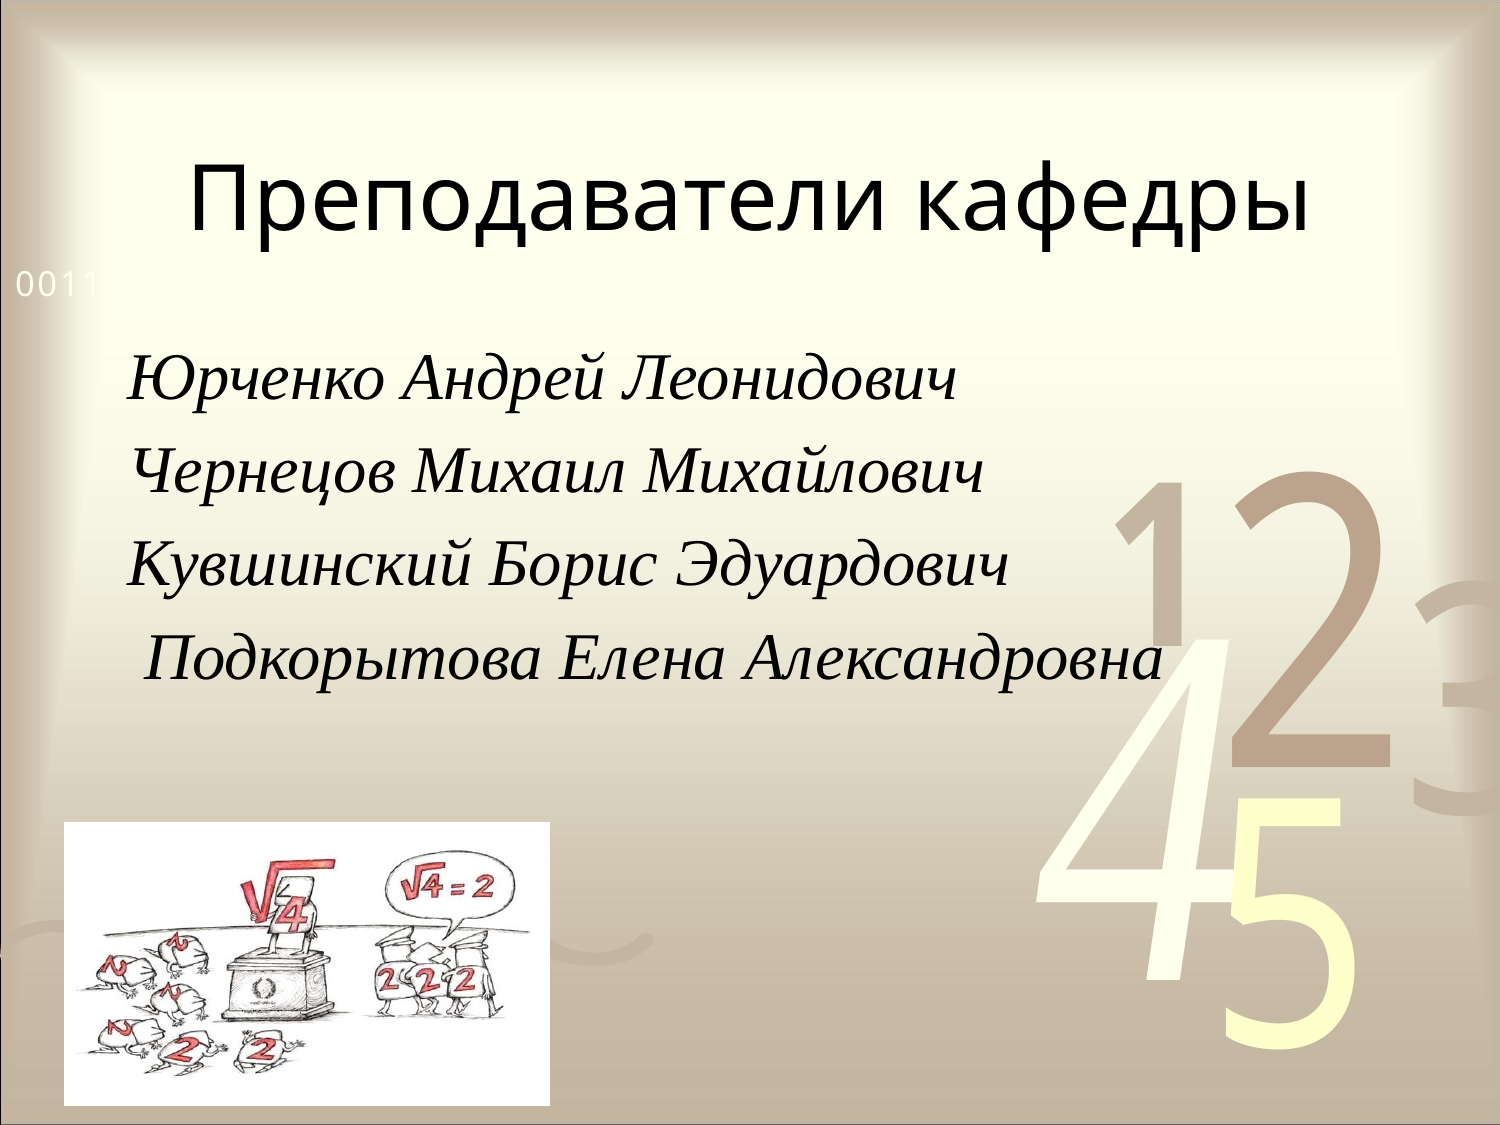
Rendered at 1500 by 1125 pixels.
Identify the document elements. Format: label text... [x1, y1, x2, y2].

picture [0, 0, 1500, 1125]
title Преподаватели кафедры [112, 99, 1388, 288]
list Юрченко Андрей Леонидович Чернецов Михаил Михайлович Кувшинский Борис Эдуардович Подкорытова Елена Александровна [112, 324, 1388, 1001]
